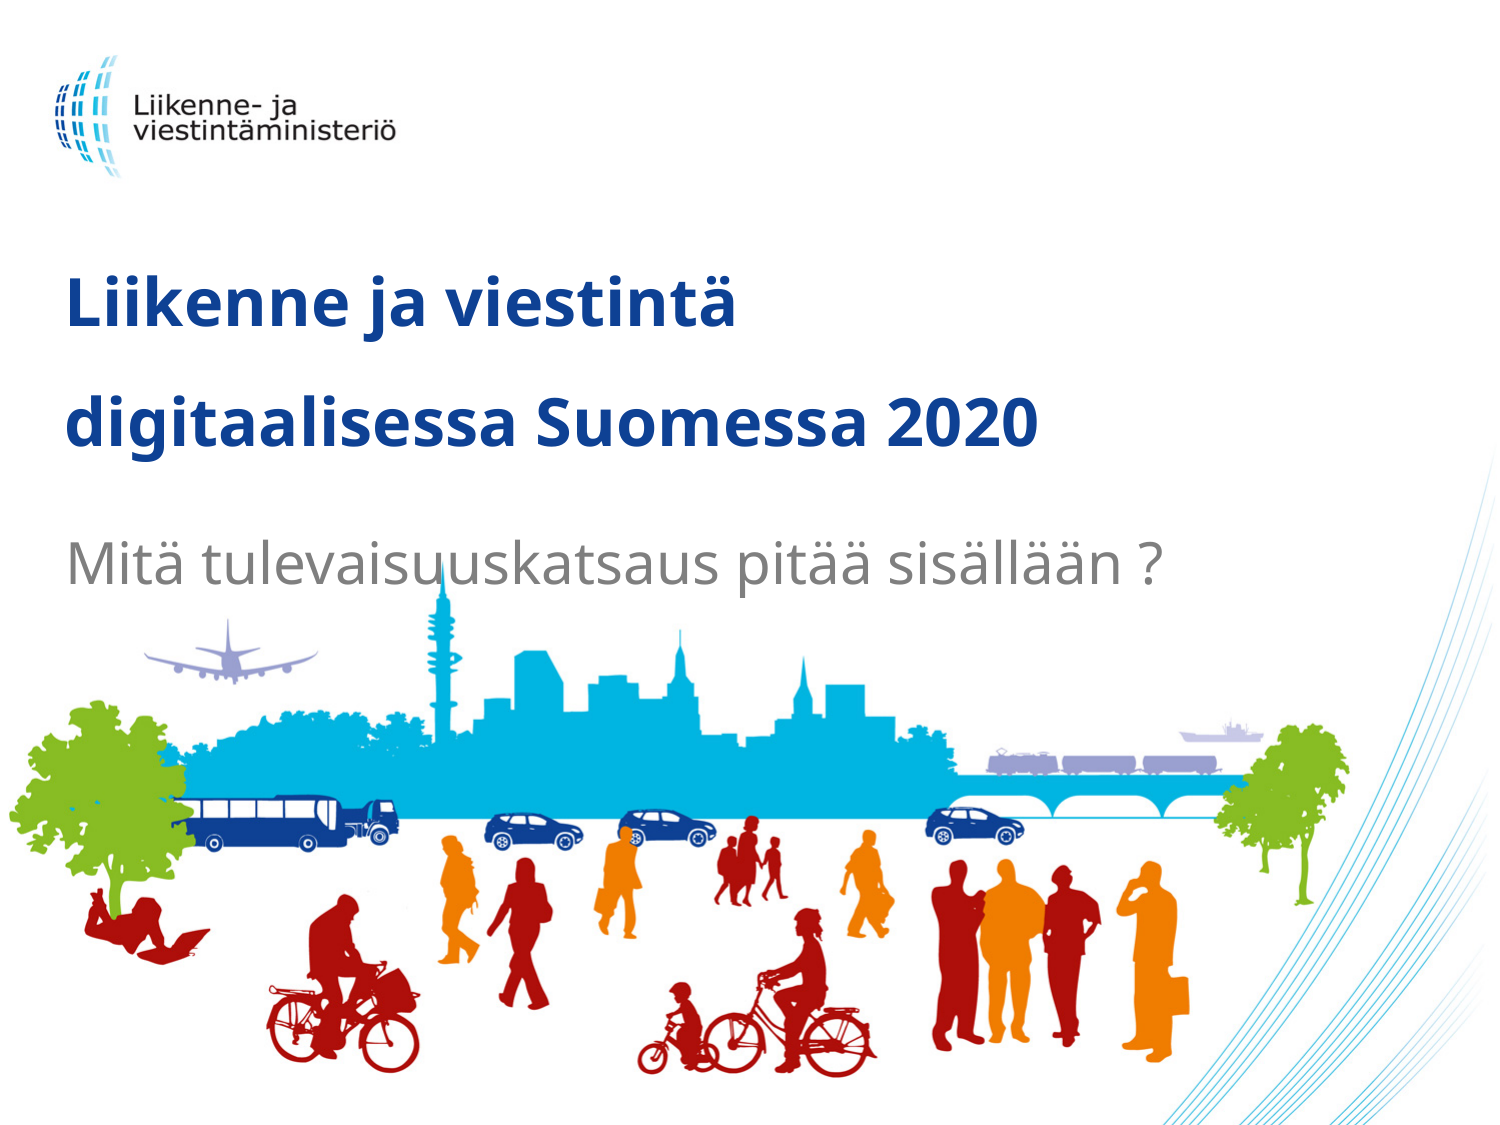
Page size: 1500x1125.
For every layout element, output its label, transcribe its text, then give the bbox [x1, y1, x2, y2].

subtitle Mitä tulevaisuuskatsaus pitää sisällään ? [64, 456, 1400, 587]
title Liikenne ja viestintä digitaalisessa Suomessa 2020 [64, 220, 1471, 468]
picture [0, 0, 1500, 1125]
